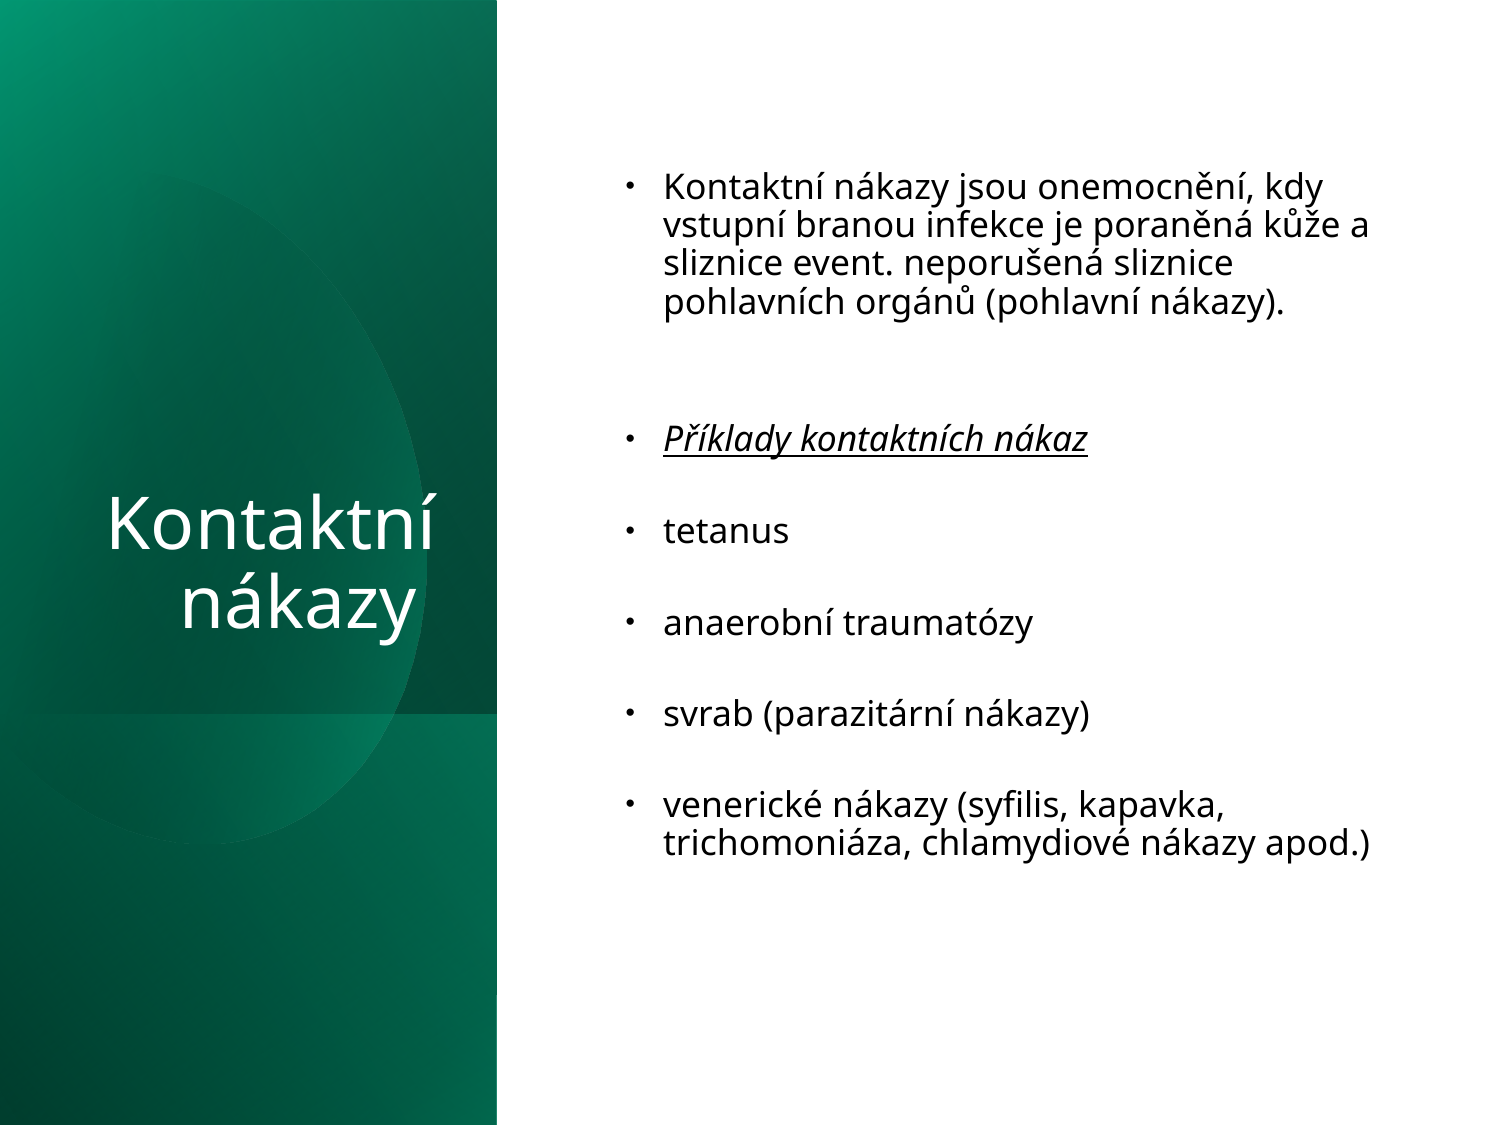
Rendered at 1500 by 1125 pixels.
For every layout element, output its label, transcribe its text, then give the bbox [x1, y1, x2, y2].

text_box Kontaktní nákazy [57, 96, 452, 652]
text_box [0, 0, 498, 1124]
text_box Kontaktní nákazy jsou onemocnění, kdy vstupní branou infekce je poraněná kůže a sliznice event. neporušená sliznice pohlavních orgánů (pohlavní nákazy). Příklady kontaktních nákaz tetanus anaerobní traumatózy svrab (parazitární nákazy) venerické nákazy (syfilis, kapavka, trichomoniáza, chlamydiové nákazy apod.) [591, 106, 1399, 1017]
text_box [498, 0, 1500, 1125]
